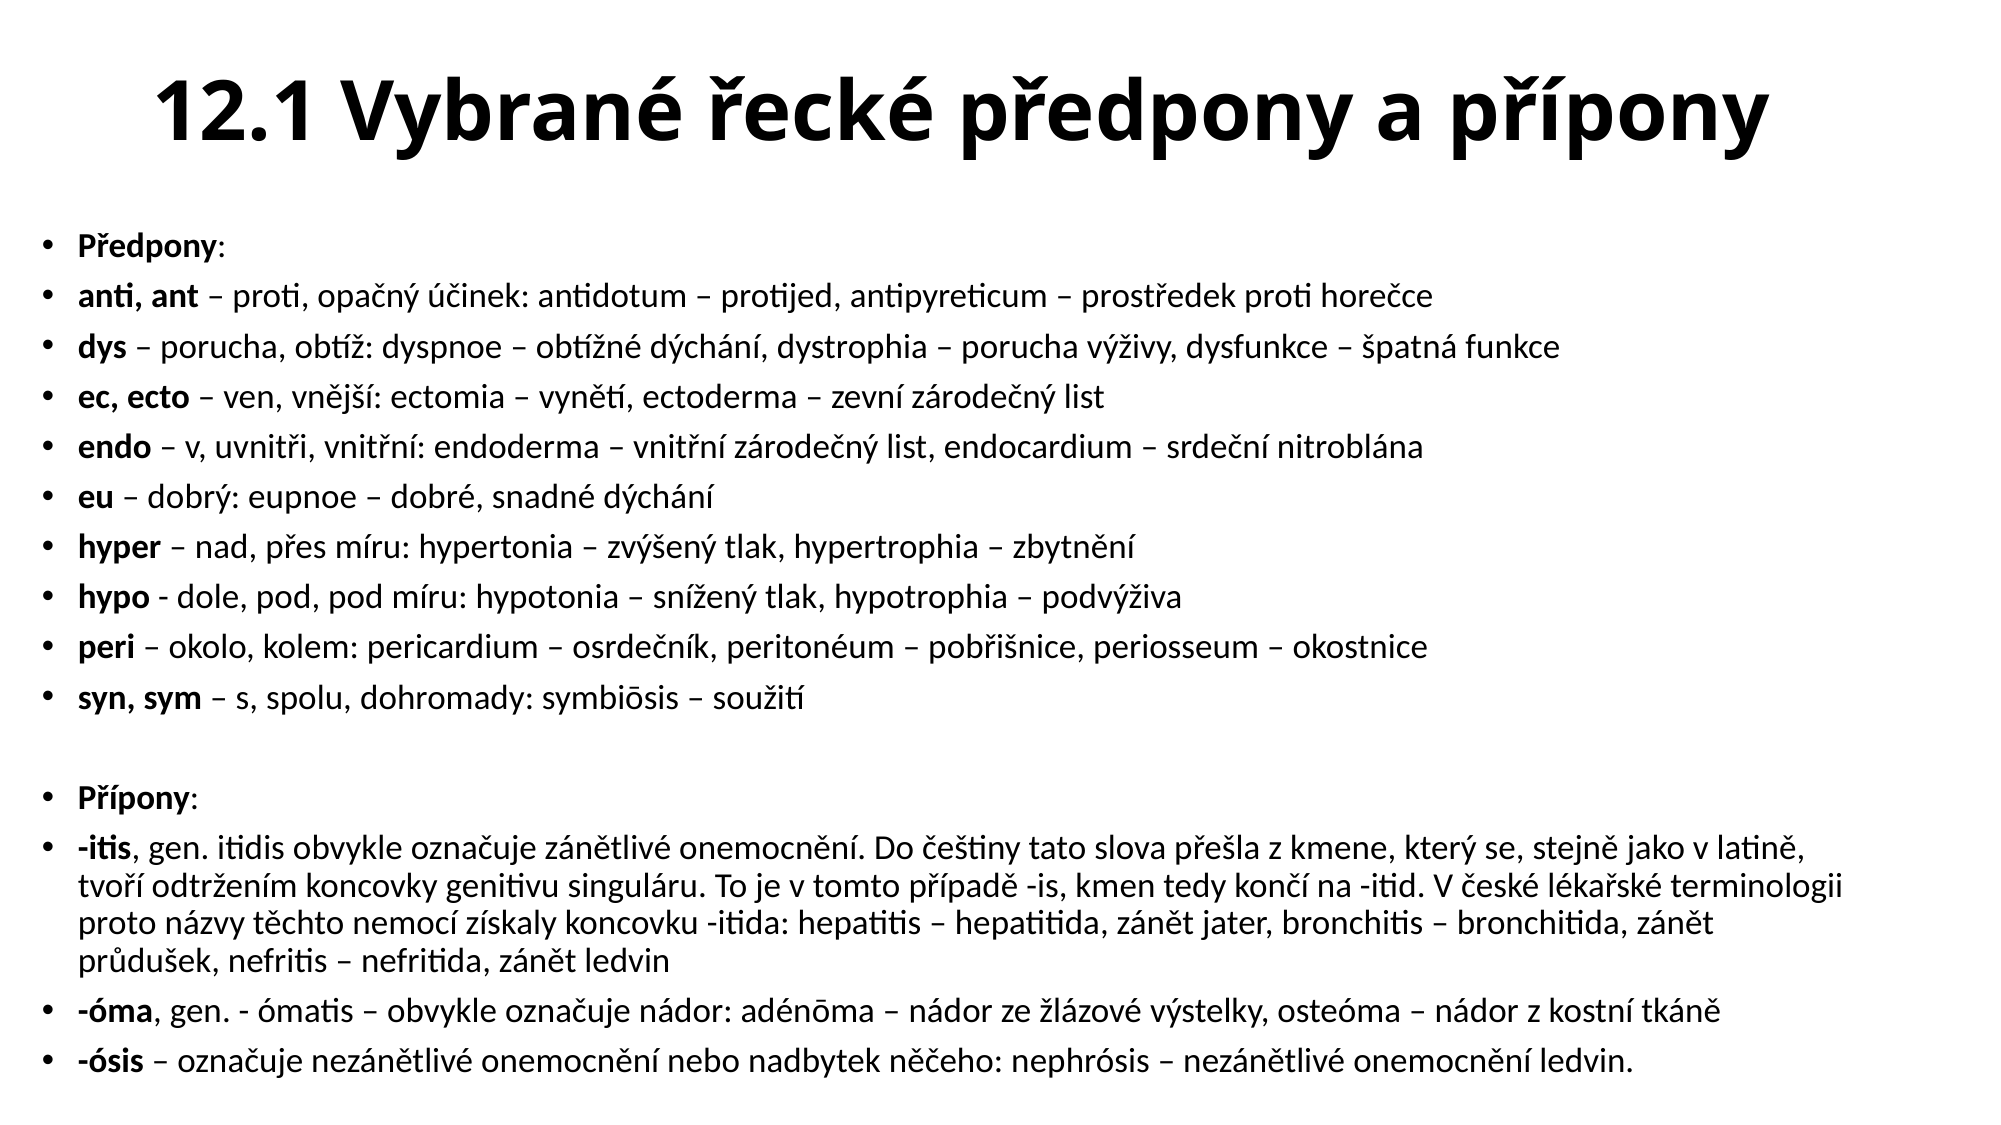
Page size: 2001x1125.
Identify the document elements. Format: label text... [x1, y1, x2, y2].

title 12.1 Vybrané řecké předpony a přípony [137, 59, 1863, 220]
list Předpony: anti, ant – proti, opačný účinek: antidotum – protijed, antipyreticum – prostředek proti horečce dys – porucha, obtíž: dyspnoe – obtížné dýchání, dystrophia – porucha výživy, dysfunkce – špatná funkce ec, ecto – ven, vnější: ectomia – vynětí, ectoderma – zevní zárodečný list endo – v, uvnitři, vnitřní: endoderma – vnitřní zárodečný list, endocardium – srdeční nitroblána eu – dobrý: eupnoe – dobré, snadné dýchání hyper – nad, přes míru: hypertonia – zvýšený tlak, hypertrophia – zbytnění hypo - dole, pod, pod míru: hypotonia – snížený tlak, hypotrophia – podvýživa peri – okolo, kolem: pericardium – osrdečník, peritonéum – pobřišnice, periosseum – okostnice syn, sym – s, spolu, dohromady: symbiōsis – soužití Přípony: -itis, gen. itidis obvykle označuje zánětlivé onemocnění. Do češtiny tato slova přešla z kmene, který se, stejně jako v latině, tvoří odtržením koncovky genitivu singuláru. To je v tomto případě -is, kmen tedy končí na -itid. V české lékařské terminologii proto názvy těchto nemocí získaly koncovku -itida: hepatitis – hepatitida, zánět jater, bronchitis – bronchitida, zánět průdušek, nefritis – nefritida, zánět ledvin -óma, gen. - ómatis – obvykle označuje nádor: adénōma – nádor ze žlázové výstelky, osteóma – nádor z kostní tkáně -ósis – označuje nezánětlivé onemocnění nebo nadbytek něčeho: nephrósis – nezánětlivé onemocnění ledvin. [26, 220, 1863, 1101]
